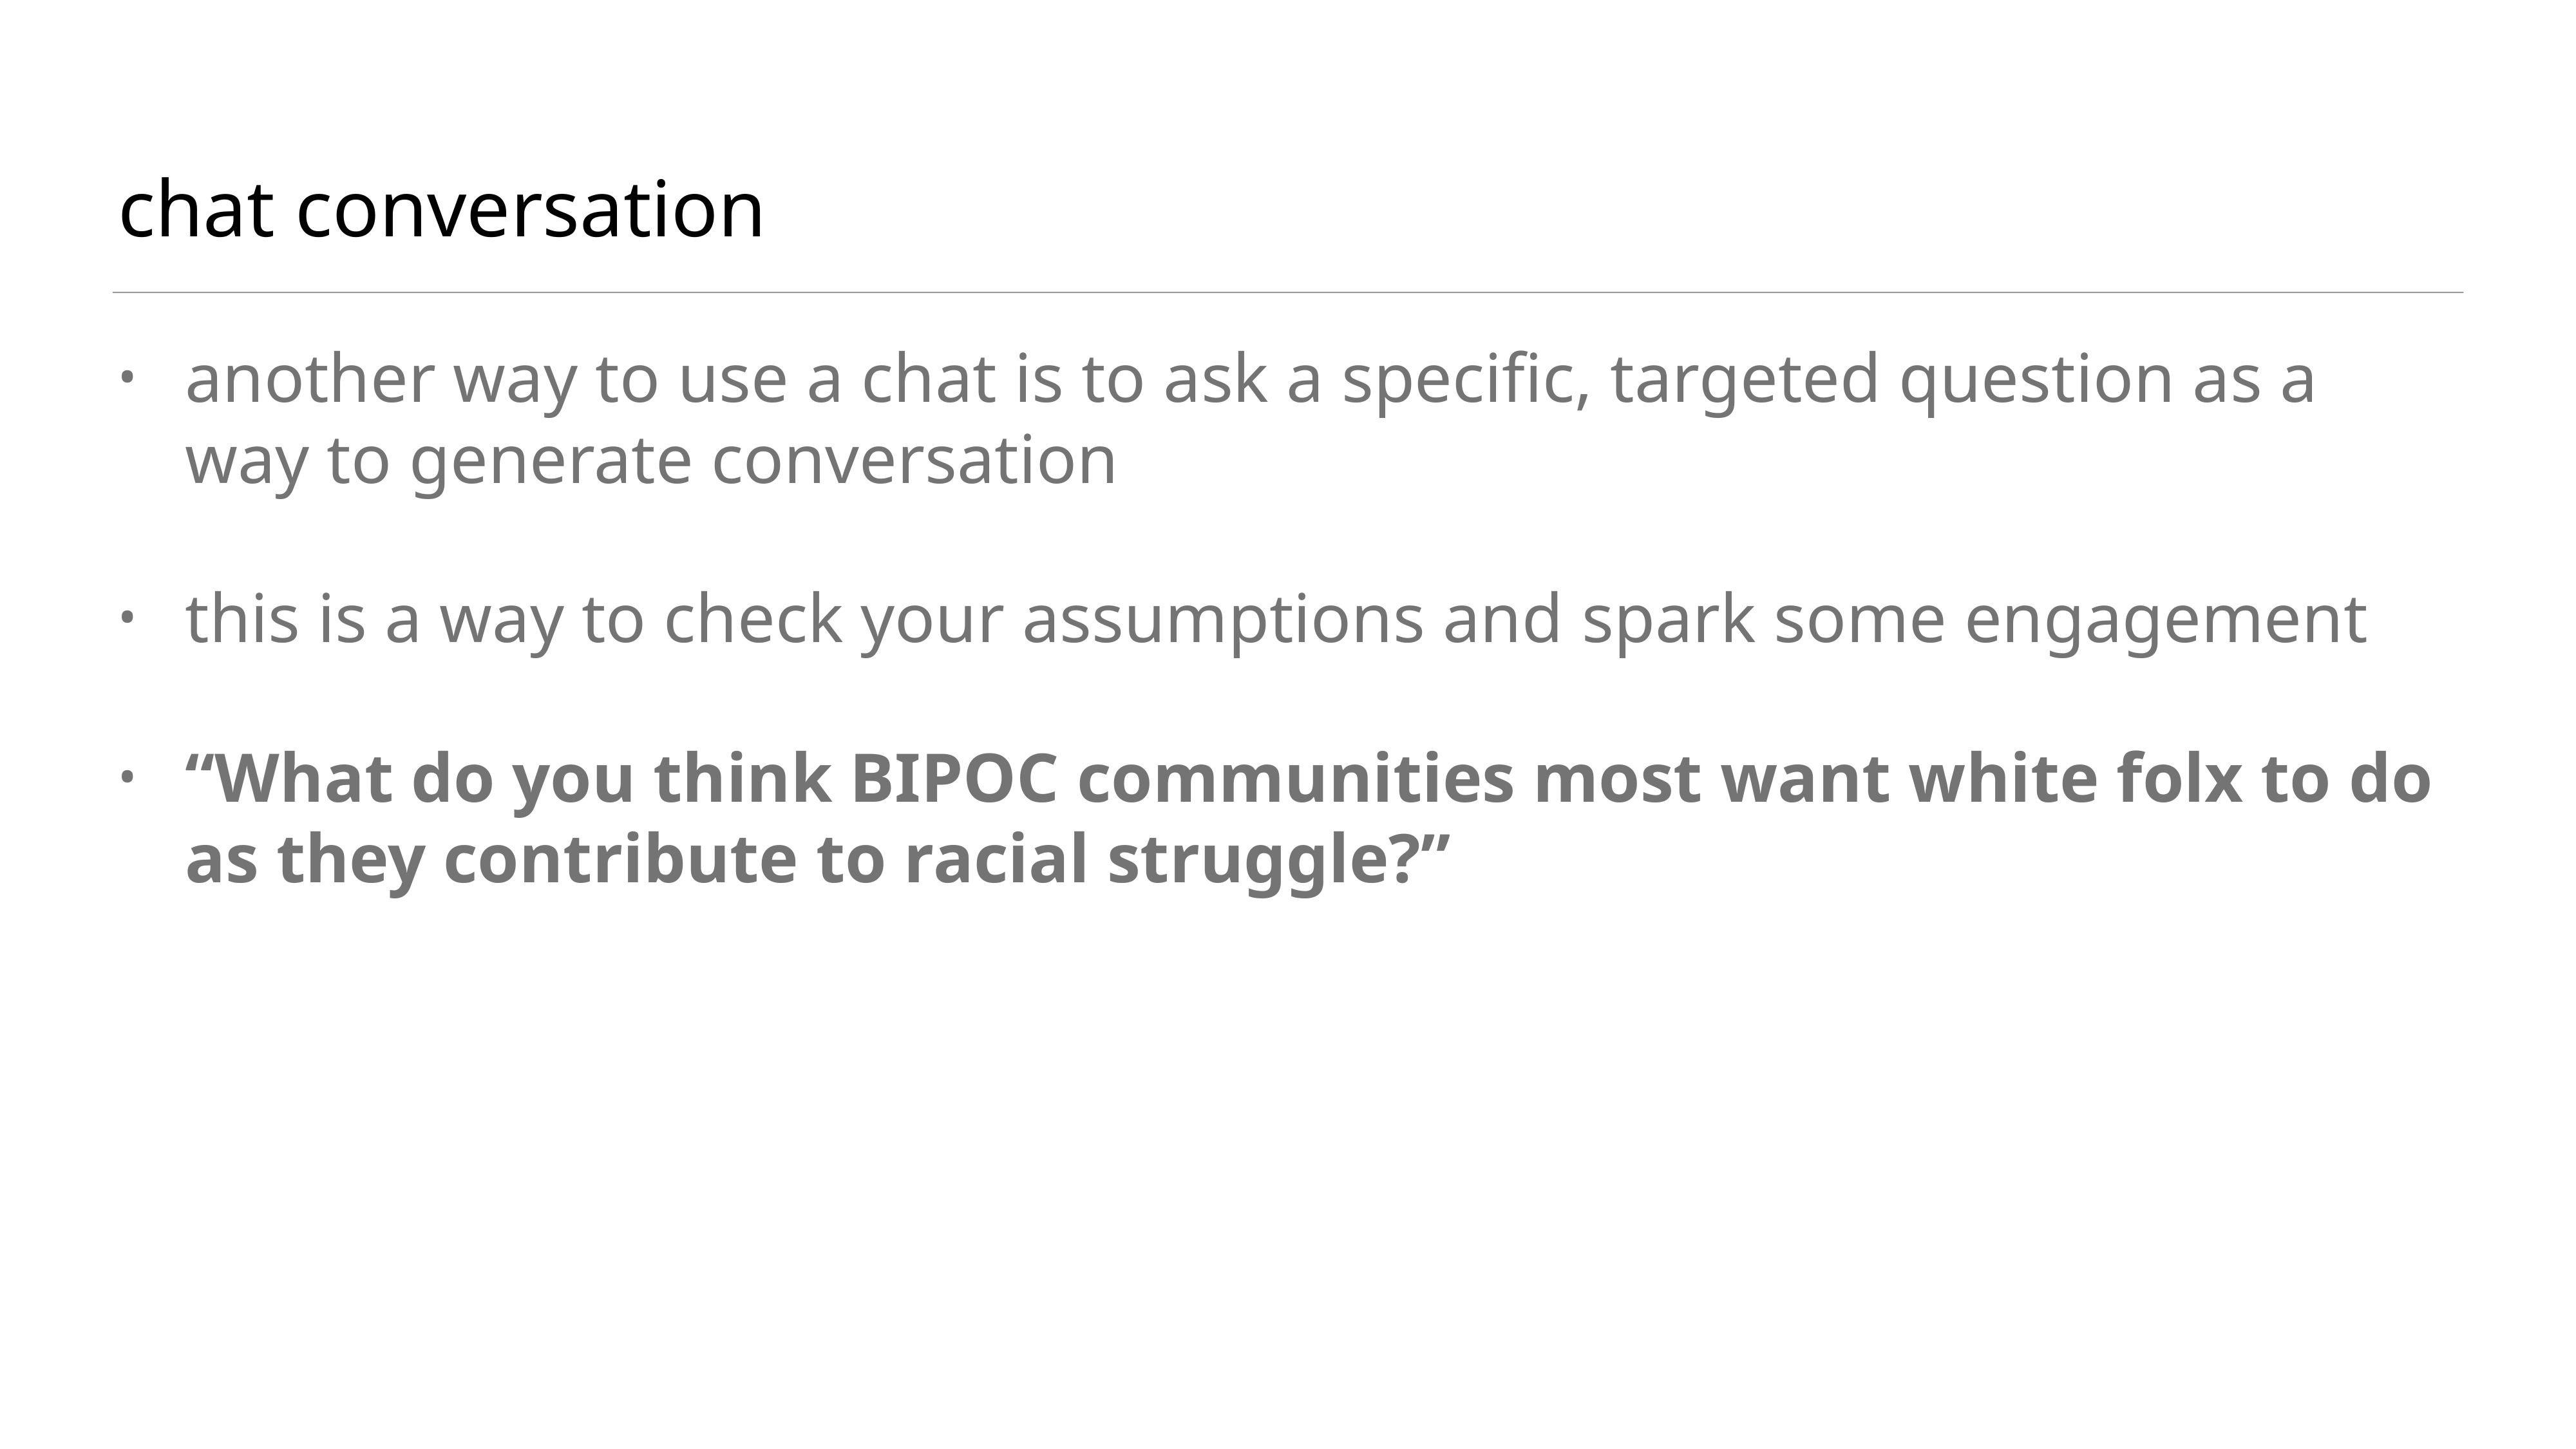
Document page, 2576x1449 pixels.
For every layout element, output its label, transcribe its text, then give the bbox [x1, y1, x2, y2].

list another way to use a chat is to ask a specific, targeted question as a way to generate conversation this is a way to check your assumptions and spark some engagement “What do you think BIPOC communities most want white folx to do as they contribute to racial struggle?” [112, 329, 2463, 1321]
title chat conversation [112, 49, 2463, 258]
